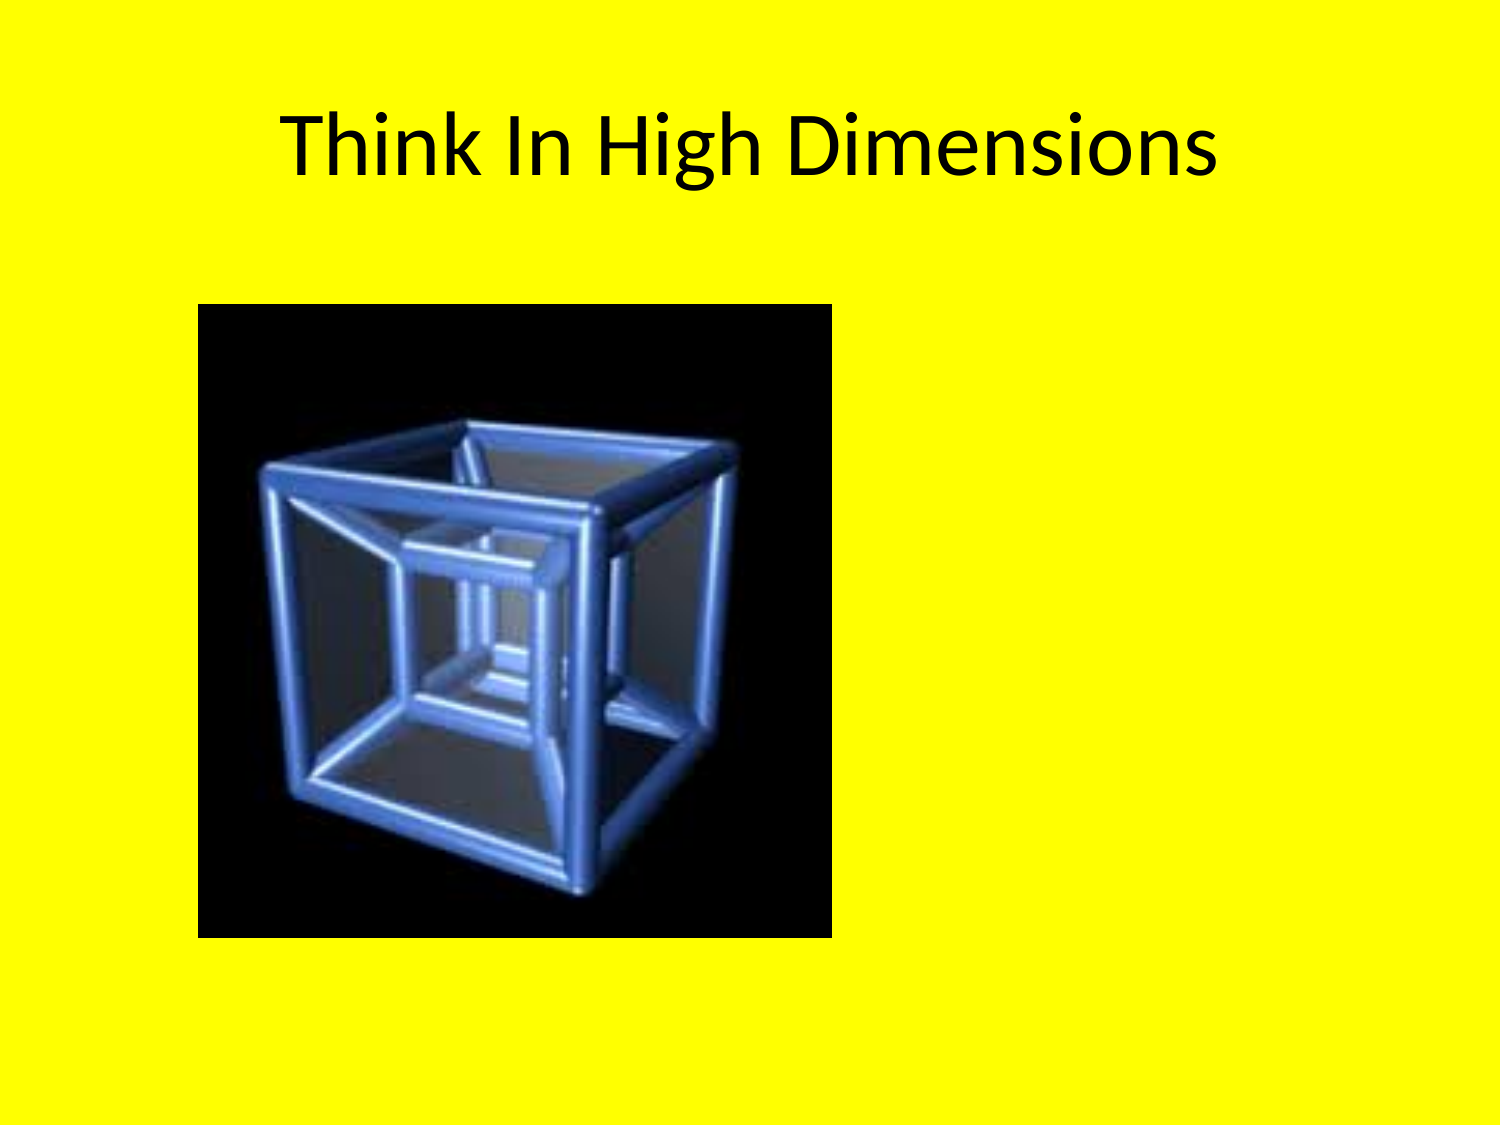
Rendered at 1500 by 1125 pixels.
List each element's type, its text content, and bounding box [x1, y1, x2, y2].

title Think In High Dimensions [75, 45, 1425, 233]
picture [198, 304, 832, 938]
